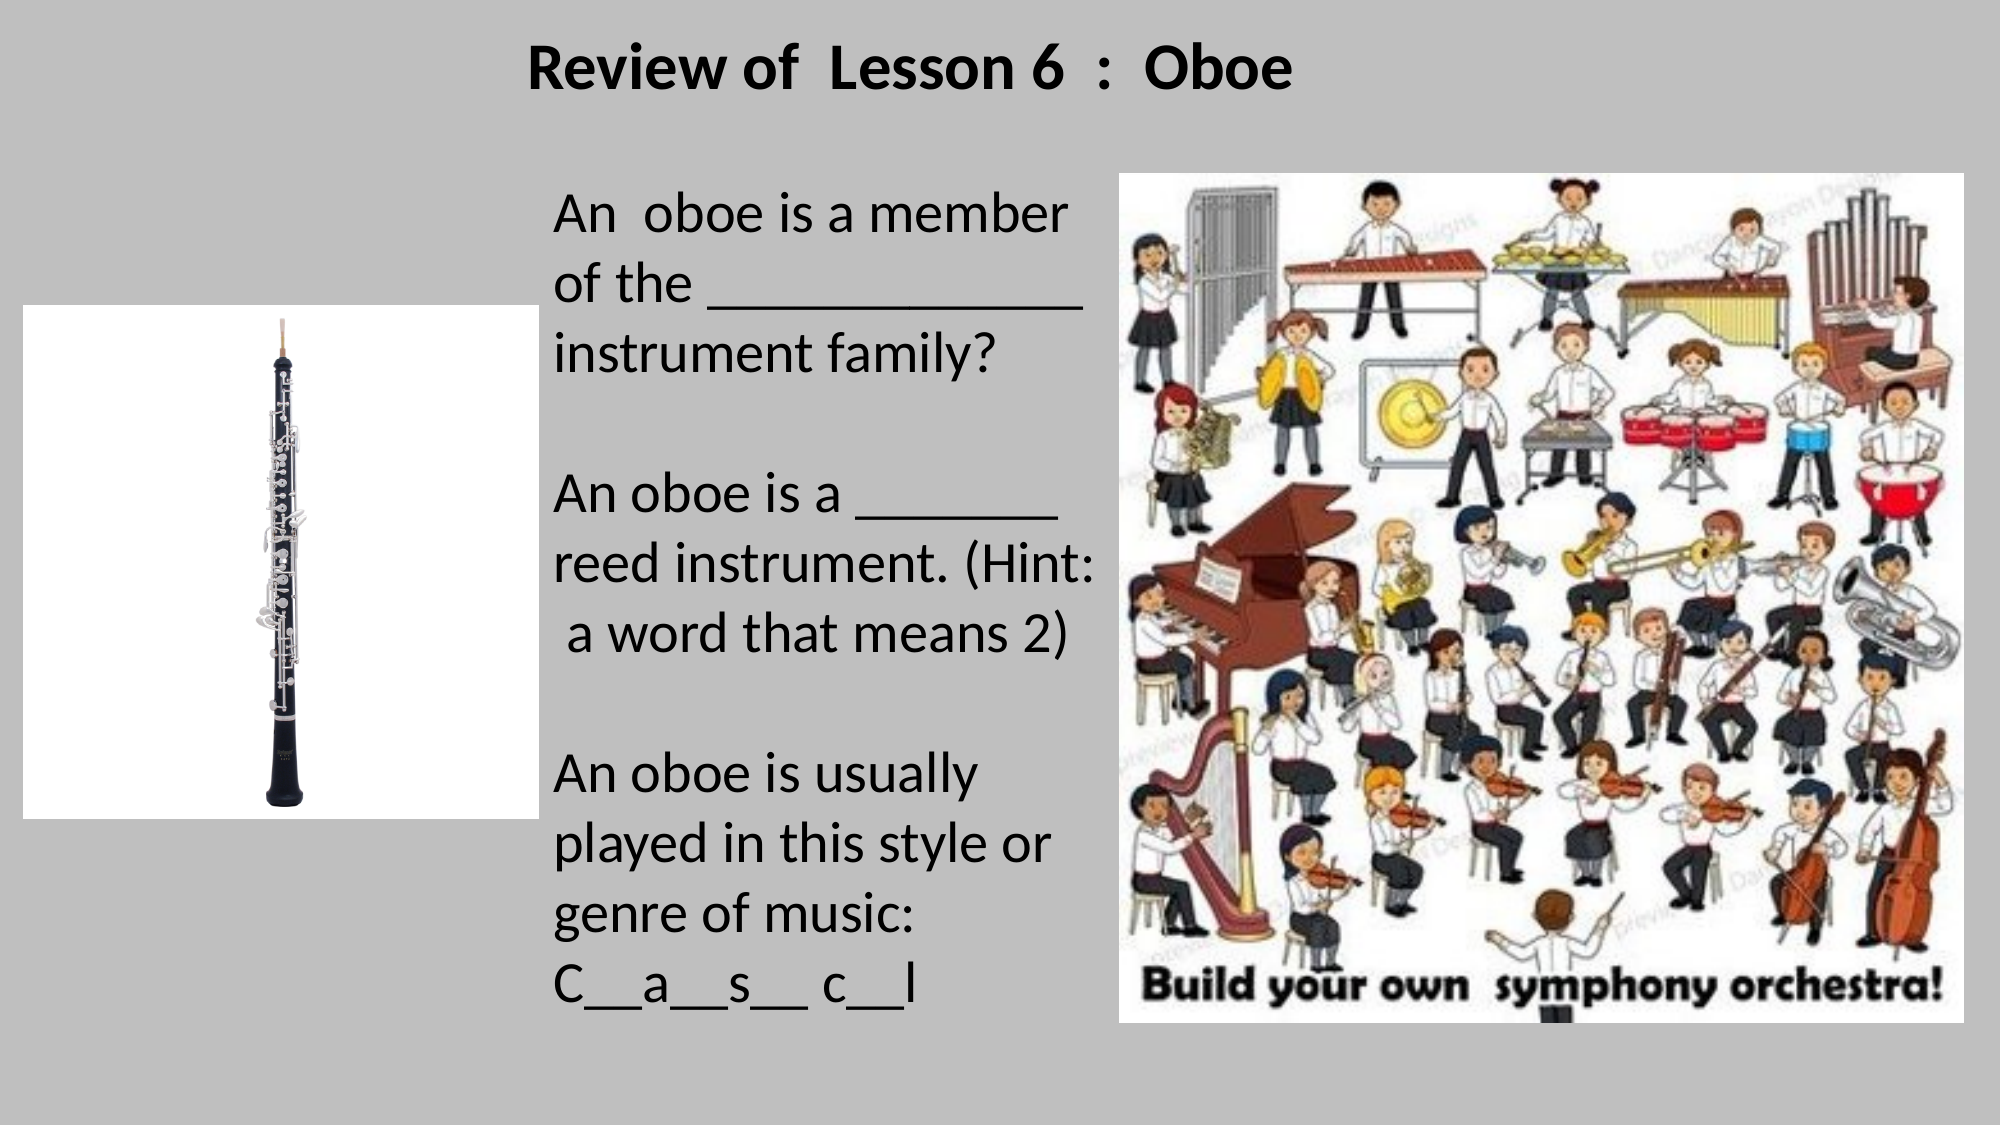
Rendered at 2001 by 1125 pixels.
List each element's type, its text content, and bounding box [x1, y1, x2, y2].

text_box An oboe is a member of the _____________ instrument family? An oboe is a _______ reed instrument. (Hint: a word that means 2) An oboe is usually played in this style or genre of music: C__a__s__ c__l [538, 166, 1120, 1022]
text_box Review of Lesson 6 : Oboe [497, 15, 1503, 111]
picture [1119, 173, 1964, 1023]
picture [23, 305, 539, 819]
